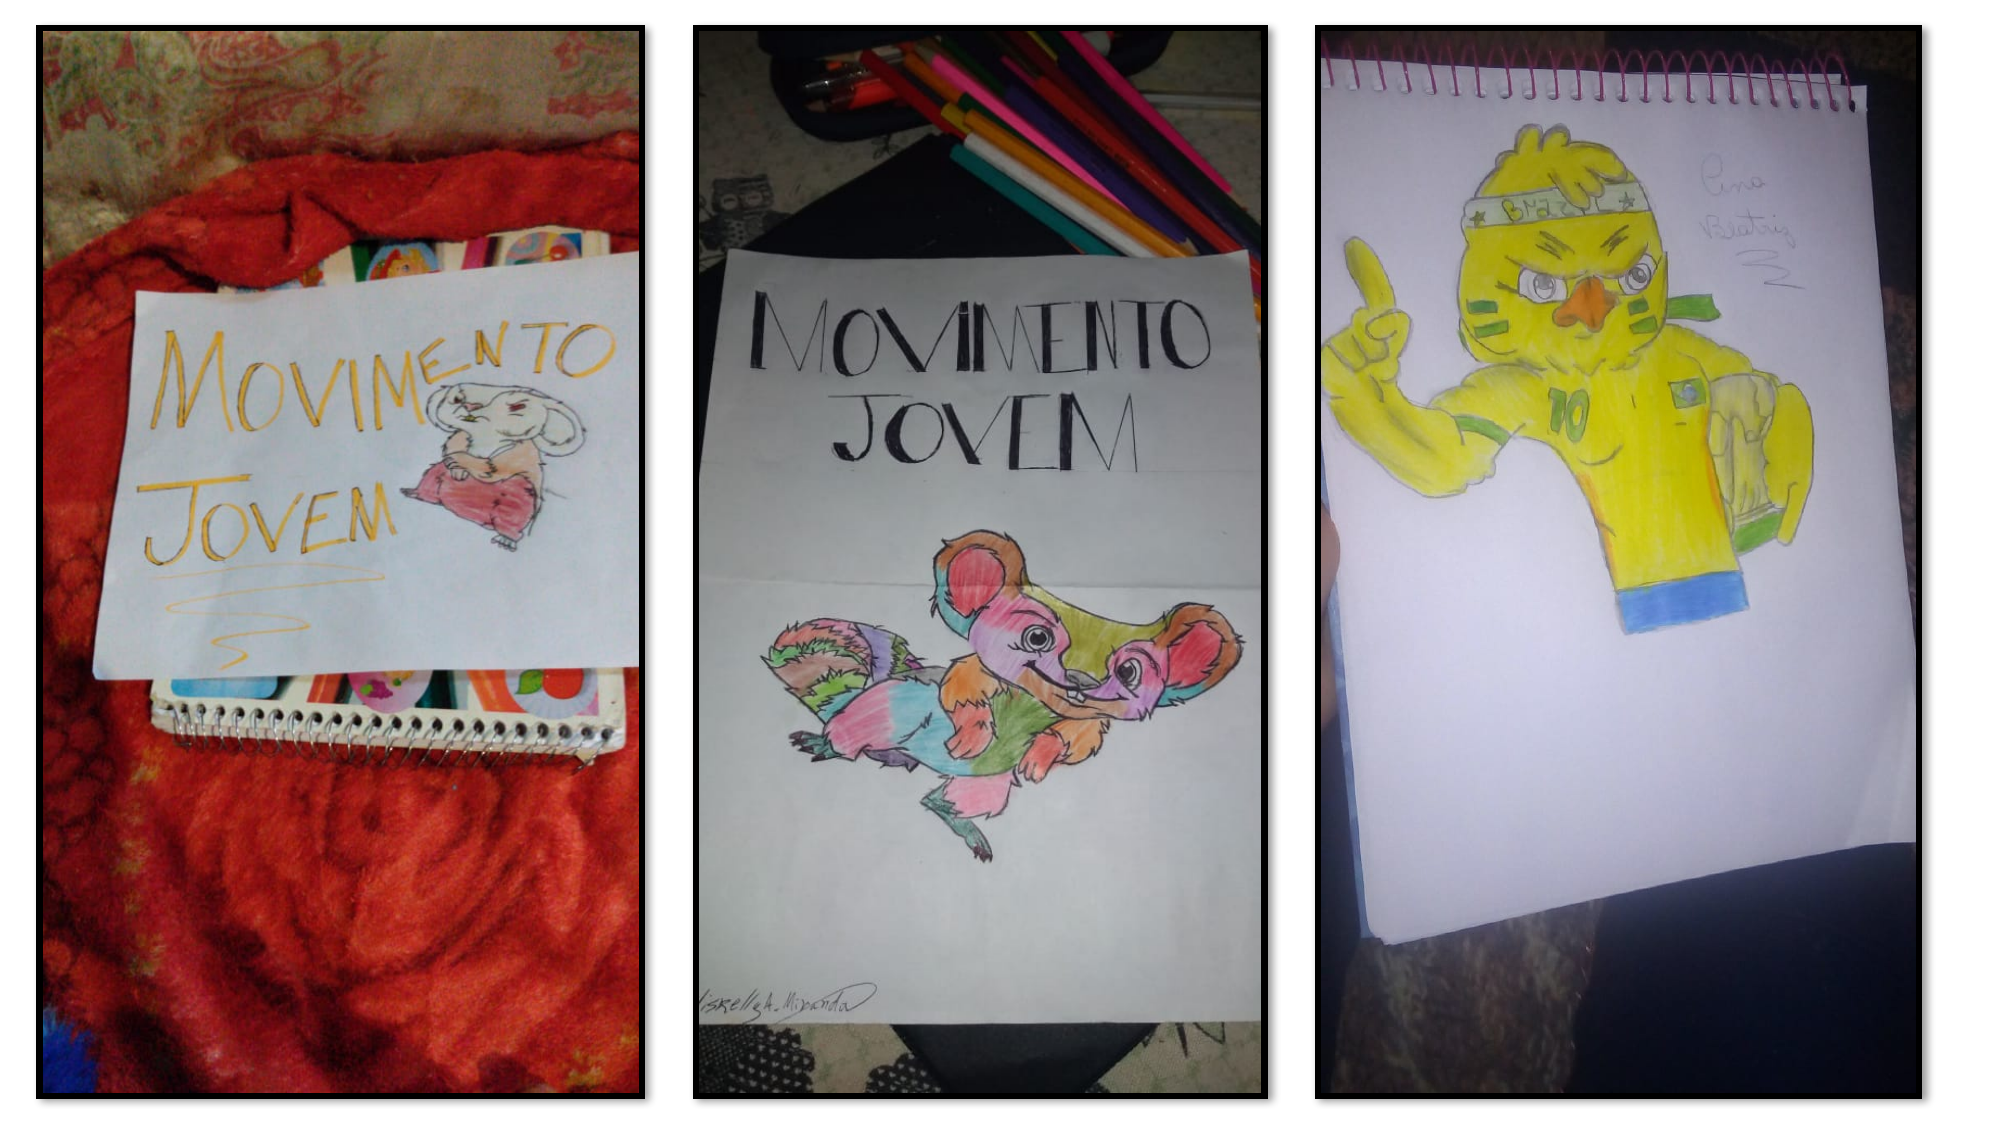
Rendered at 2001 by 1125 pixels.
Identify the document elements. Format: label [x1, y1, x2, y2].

picture [1321, 31, 1917, 1093]
picture [698, 31, 1262, 1093]
picture [42, 31, 639, 1093]
